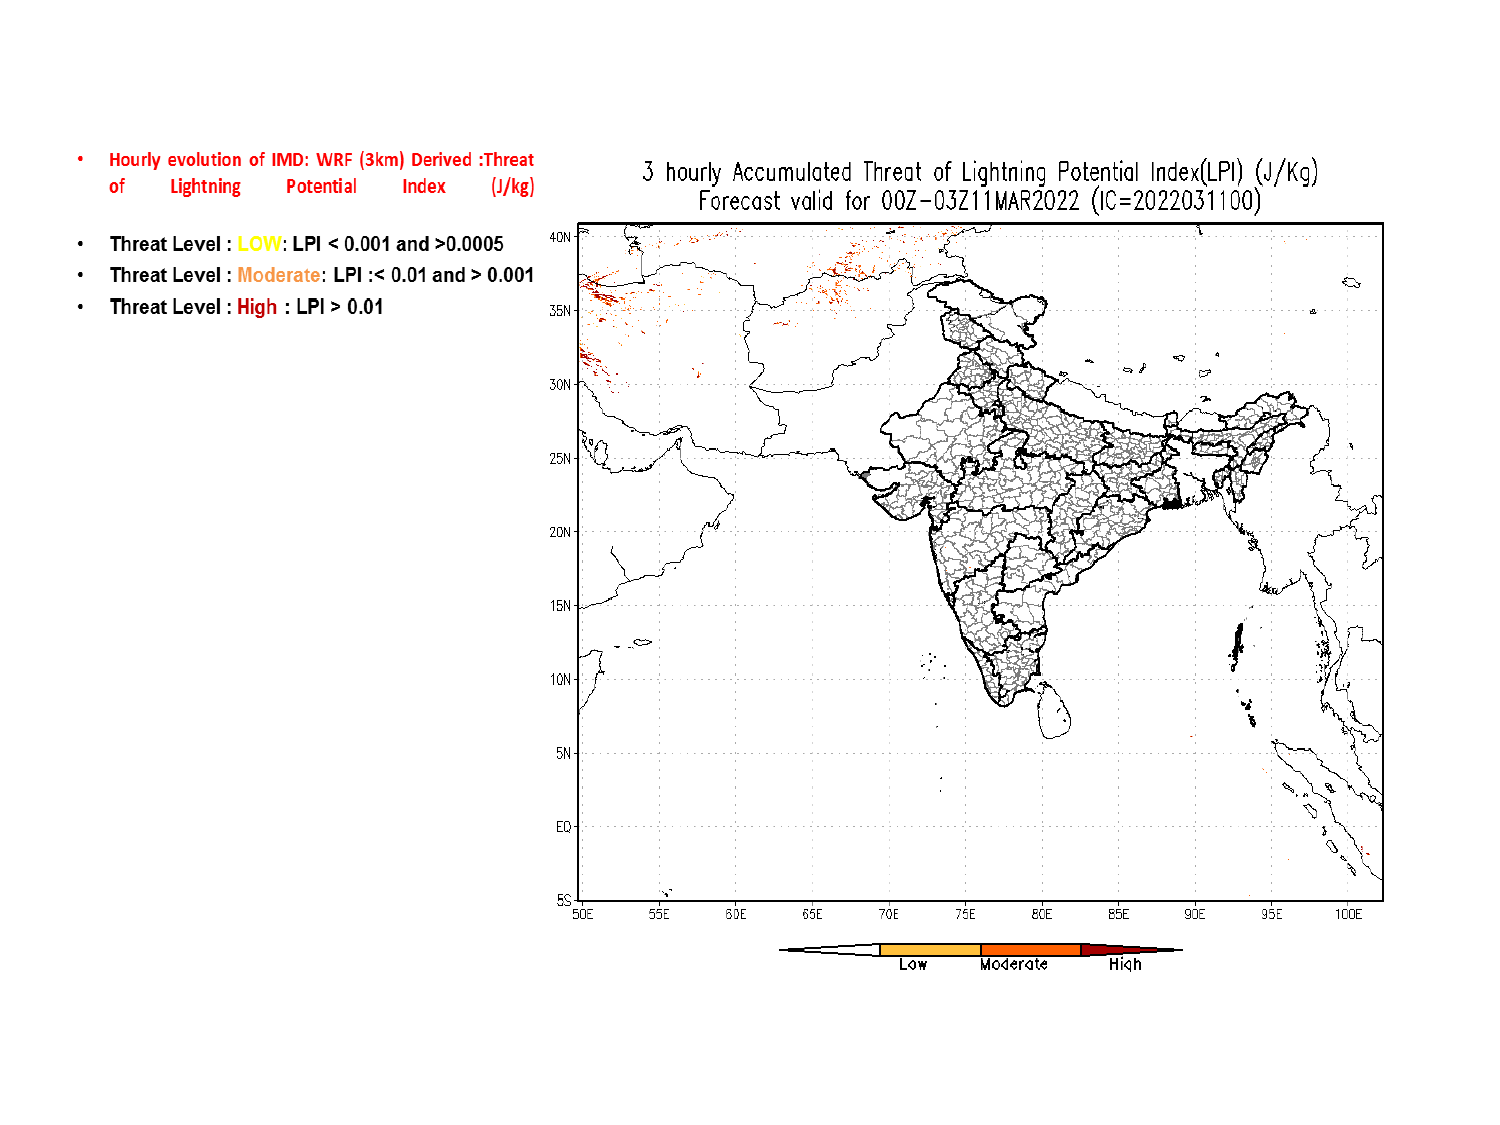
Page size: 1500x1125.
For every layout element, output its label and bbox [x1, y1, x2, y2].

picture [74, 149, 1426, 976]
